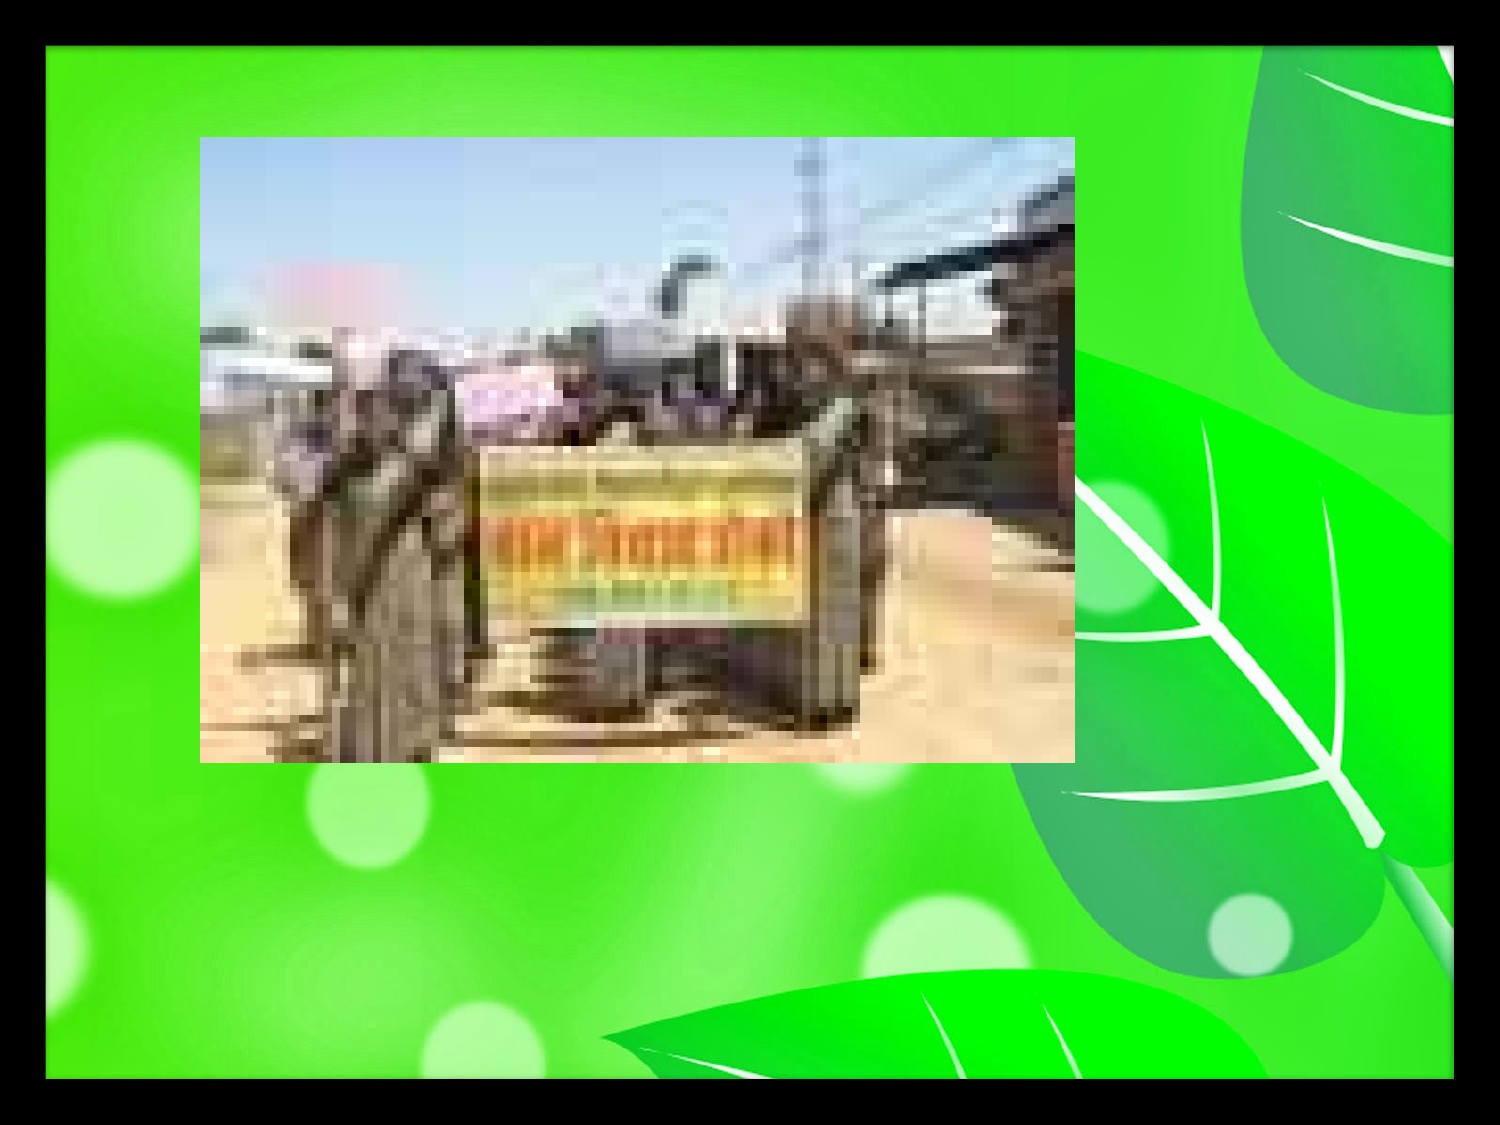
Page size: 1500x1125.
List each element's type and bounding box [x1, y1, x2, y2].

picture [46, 46, 1454, 1079]
